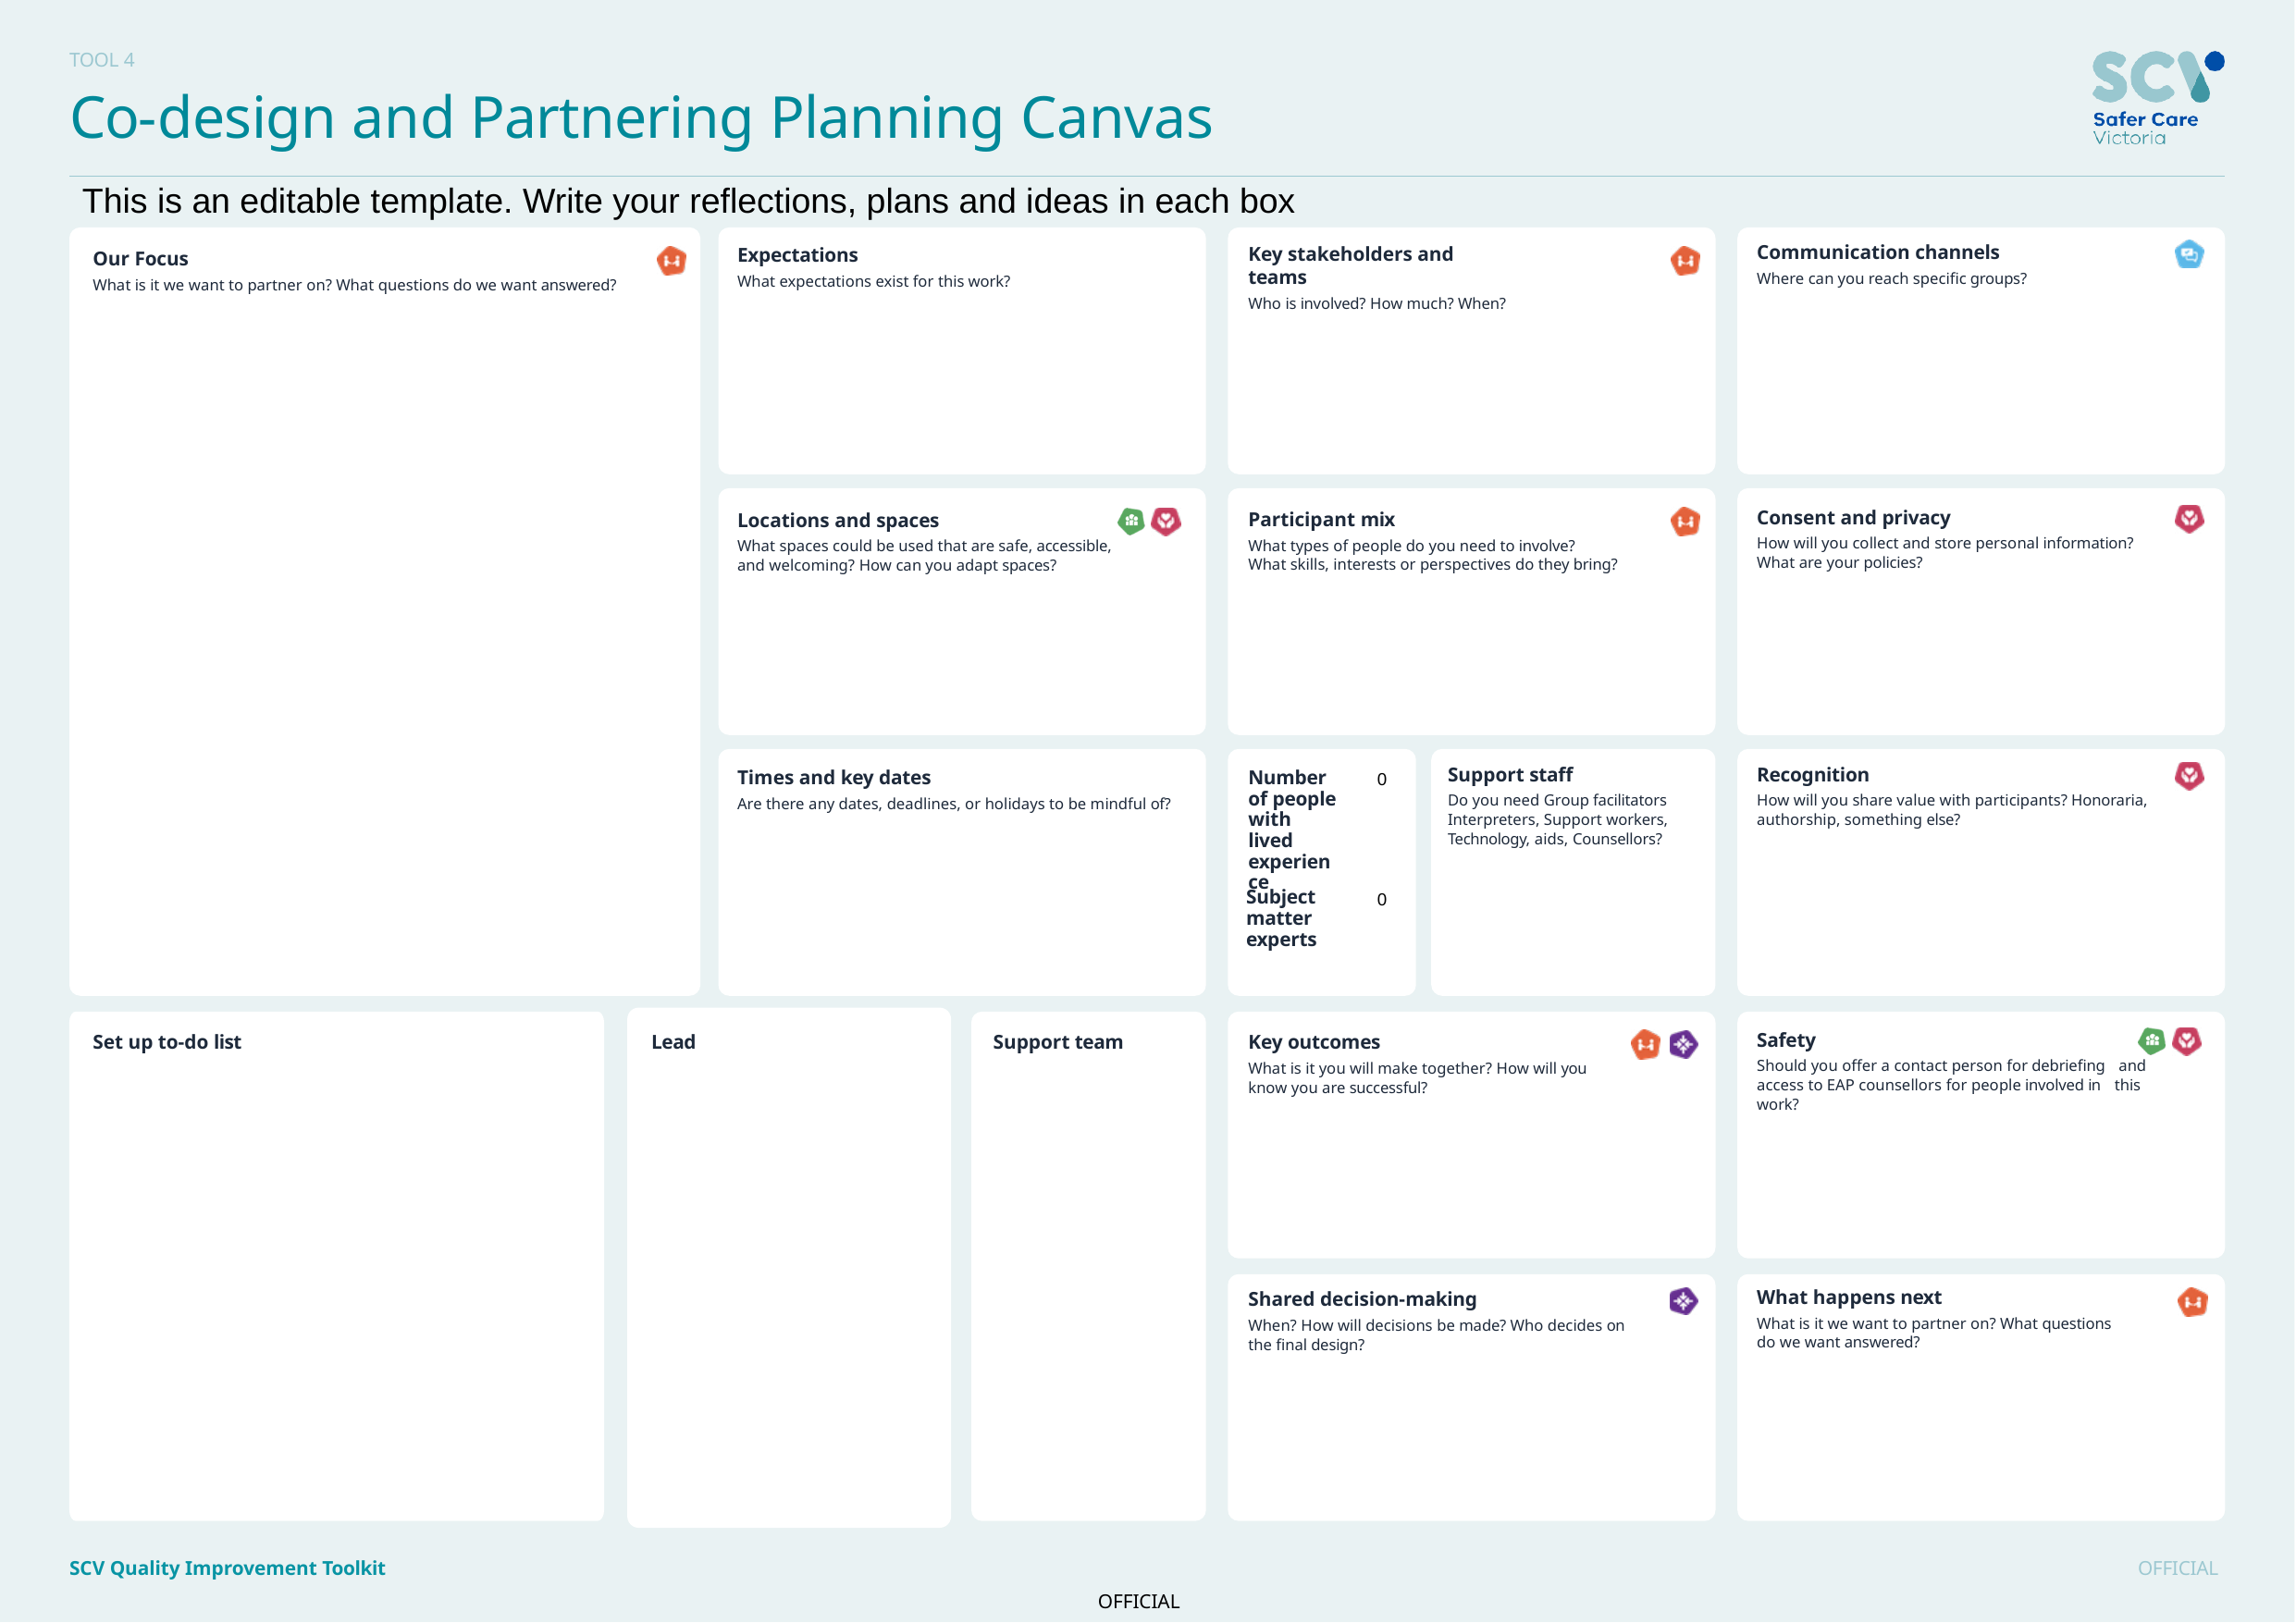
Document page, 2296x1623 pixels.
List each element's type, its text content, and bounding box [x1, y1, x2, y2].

picture [657, 246, 686, 277]
text_box [625, 1005, 954, 1531]
picture [1670, 507, 1700, 537]
text_box This is an editable template. Write your reflections, plans and ideas in each box [68, 171, 1800, 227]
text_box Number of people with lived experience [1246, 762, 1354, 893]
text_box [1737, 227, 2226, 474]
text_box Our Focus What is it we want to partner on? What questions do we want answered? [91, 238, 637, 294]
text_box Subject matter experts [1243, 882, 1321, 951]
text_box Safety Should you offer a contact person for debrieﬁng and access to EAP counsellors for people involved in this work? [1755, 1019, 2151, 1113]
text_box 0 [1364, 881, 1415, 916]
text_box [2092, 51, 2225, 144]
text_box Support team [991, 1027, 1127, 1053]
text_box [1737, 1273, 2226, 1521]
text_box [1228, 1011, 1716, 1259]
text_box 0 [1363, 761, 1415, 796]
text_box Set up to-do list [91, 1027, 247, 1053]
text_box [1431, 748, 1716, 996]
text_box [1737, 748, 2226, 996]
text_box Key stakeholders and teams Who is involved? How much? When? [1246, 233, 1518, 313]
picture [1670, 246, 1700, 277]
picture [2175, 504, 2205, 534]
text_box SCV Quality Improvement Toolkit [67, 1554, 389, 1580]
text_box Communication channels Where can you reach speciﬁc groups? [1755, 231, 2044, 288]
text_box Times and key dates Are there any dates, deadlines, or holidays to be mindful of? [735, 756, 1187, 813]
text_box Shared decision-making When? How will decisions be made? Who decides on the ﬁnal design? [1246, 1278, 1639, 1354]
text_box [69, 227, 701, 996]
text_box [1117, 507, 1181, 536]
text_box Recognition How will you share value with participants? Honoraria, authorship, something else? [1755, 753, 2165, 829]
picture [2175, 240, 2205, 268]
text_box [718, 227, 1206, 474]
title Co-design and Partnering Planning Canvas [67, 78, 1278, 351]
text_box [2138, 1027, 2203, 1056]
text_box [68, 1011, 605, 1521]
text_box OFFICIAL [2136, 1554, 2228, 1580]
text_box Key outcomes What is it you will make together? How will you know you are successful? [1246, 1021, 1598, 1097]
text_box [1737, 1011, 2226, 1259]
text_box Consent and privacy How will you collect and store personal information? What are your policies? [1755, 496, 2149, 572]
text_box [718, 748, 1206, 996]
text_box Locations and spaces What spaces could be used that are safe, accessible, and welcoming? How can you adapt spaces? [735, 498, 1135, 574]
text_box TOOL 4 [67, 45, 142, 71]
text_box Participant mix What types of people do you need to involve? What skills, interests or perspectives do they bring? [1246, 498, 1635, 574]
text_box [1228, 487, 1716, 735]
text_box [1228, 748, 1416, 996]
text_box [1630, 1029, 1698, 1060]
text_box Expectations What expectations exist for this work? [735, 234, 1026, 290]
picture [2175, 762, 2205, 791]
picture [2178, 1286, 2208, 1317]
text_box [1228, 1273, 1716, 1521]
text_box Lead [649, 1027, 701, 1053]
text_box [971, 1011, 1206, 1521]
text_box Support staff Do you need Group facilitators Interpreters, Support workers, Technology, aids, Counsellors? [1445, 753, 1680, 848]
text_box [718, 487, 1206, 735]
picture [1670, 1286, 1698, 1316]
text_box [1228, 227, 1716, 474]
text_box What happens next What is it we want to partner on? What questions do we want answered? [1755, 1276, 2128, 1352]
text_box [1737, 487, 2226, 735]
